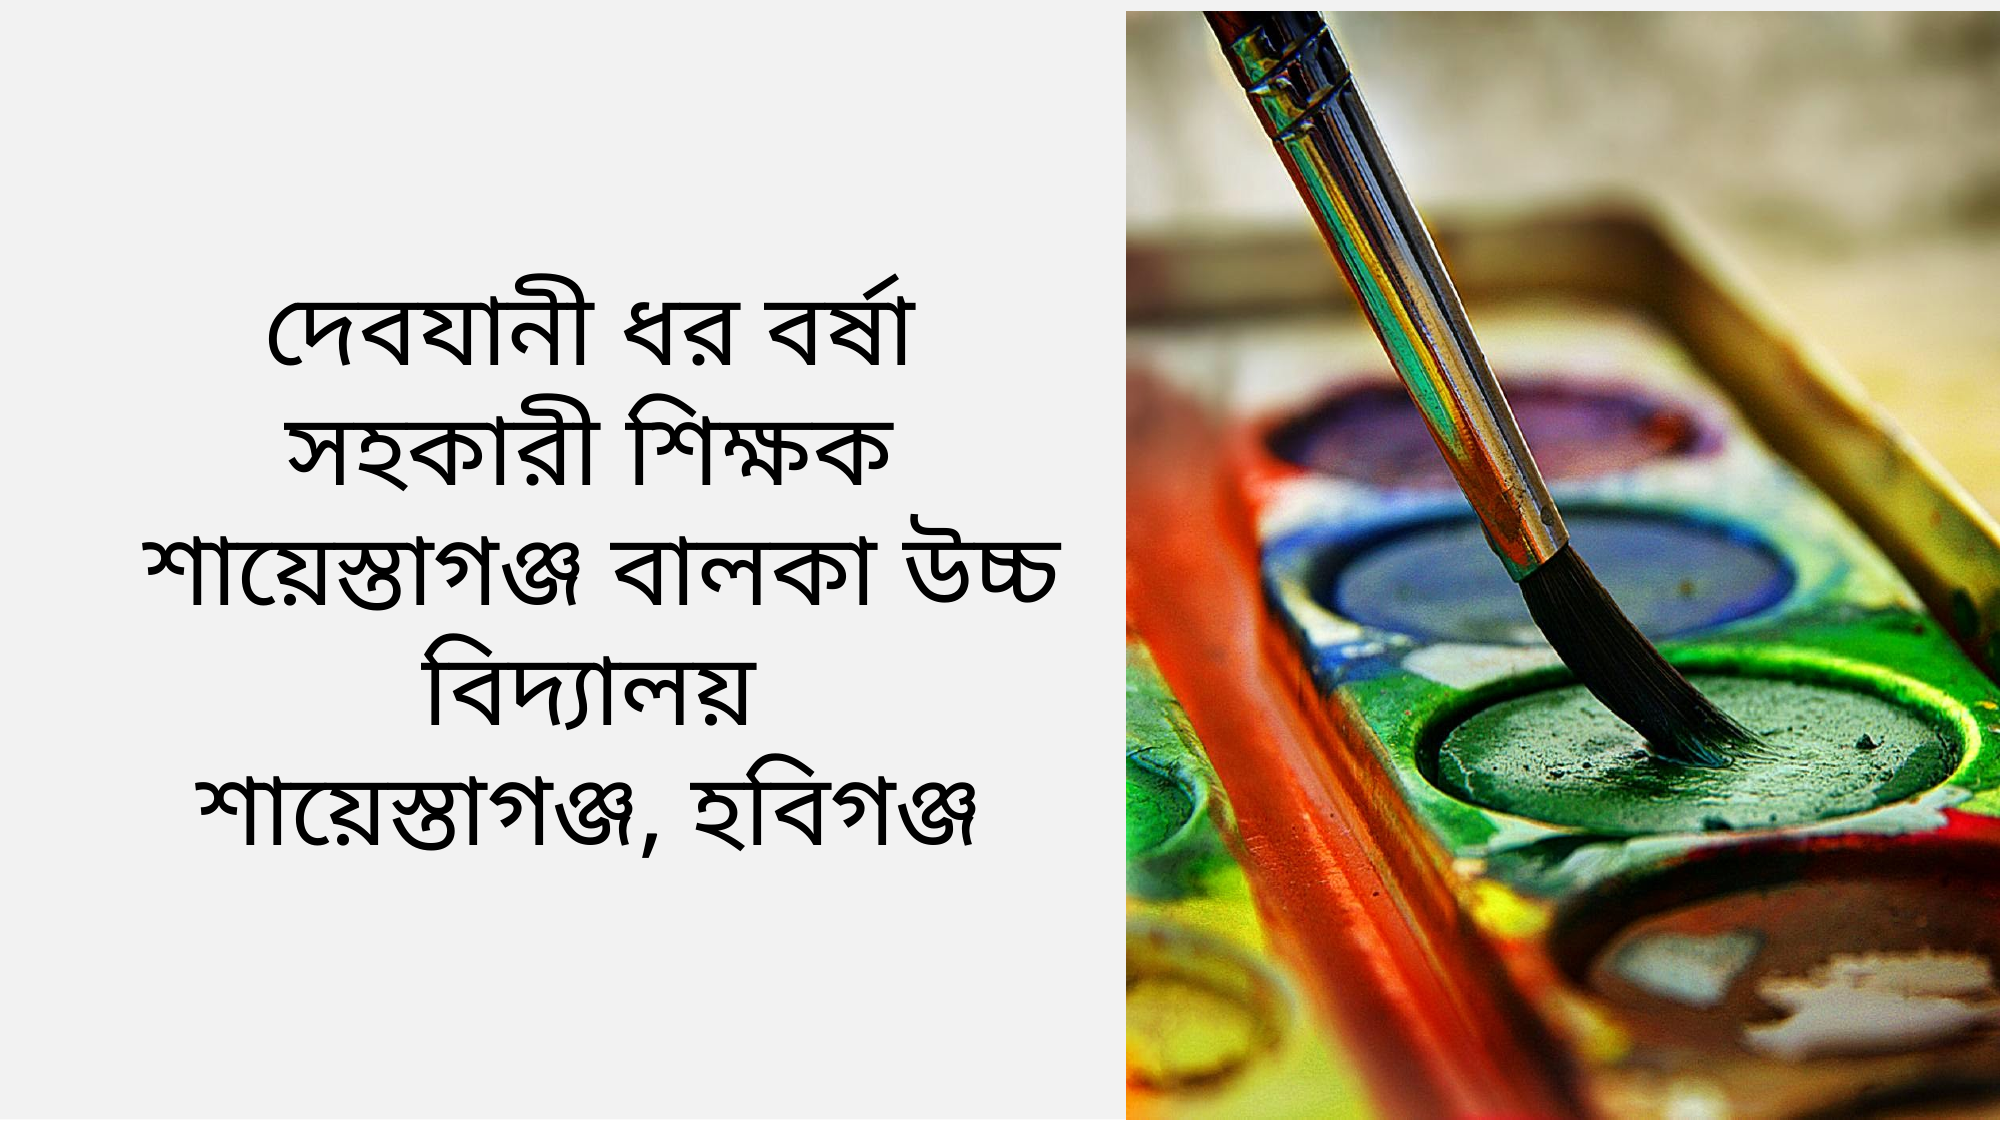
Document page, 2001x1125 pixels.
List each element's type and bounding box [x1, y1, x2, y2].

text_box [0, 0, 2000, 1120]
